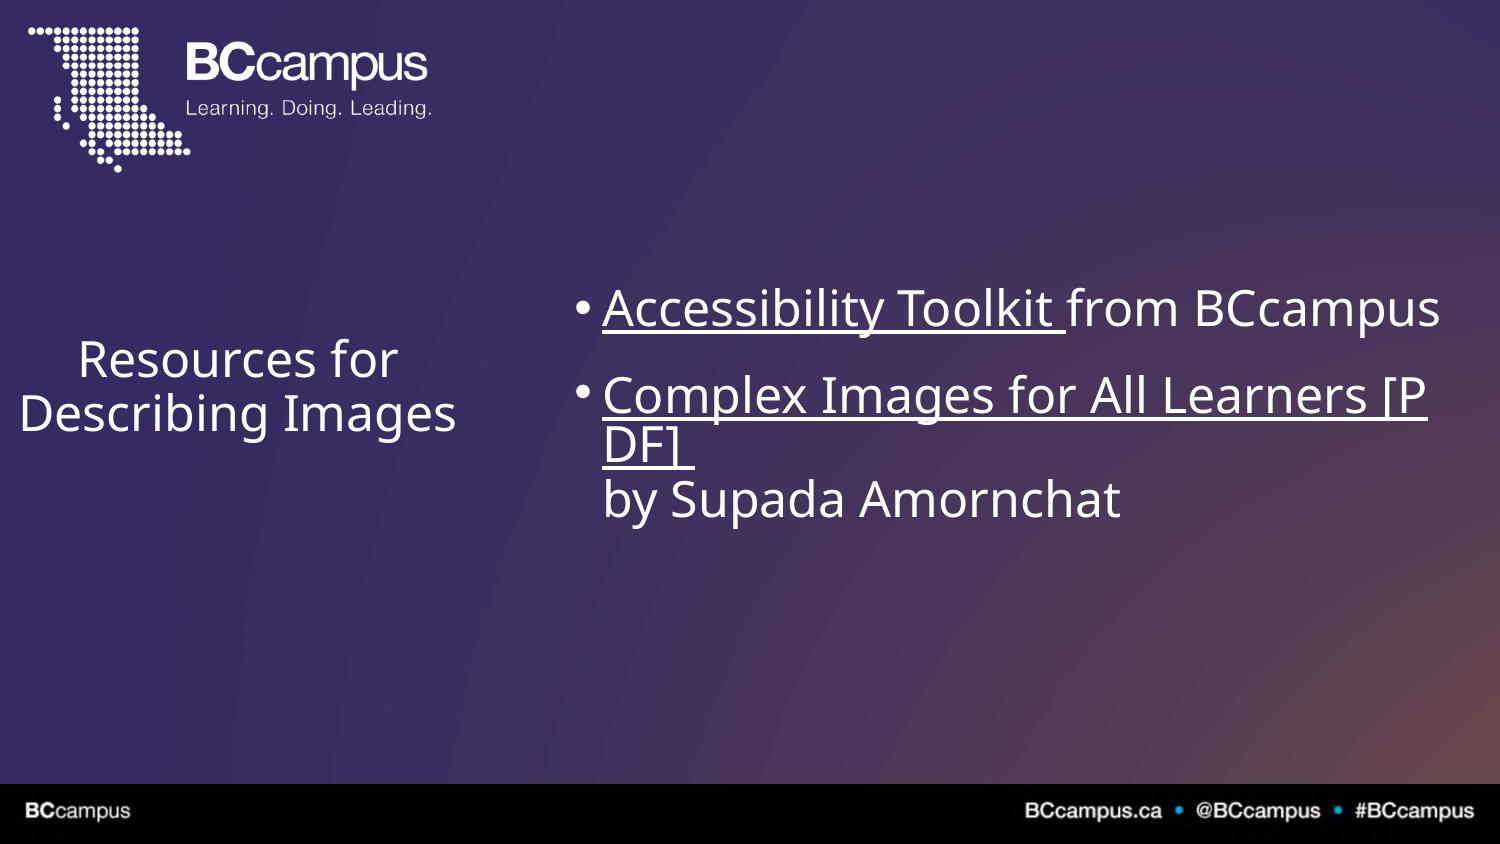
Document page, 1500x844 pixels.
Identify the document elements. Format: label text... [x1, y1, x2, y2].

list Accessibility Toolkit from BCcampus Complex Images for All Learners [PDF] by Supada Amornchat [510, 275, 1471, 636]
picture [0, 0, 1500, 844]
title Resources for Describing Images [0, 0, 478, 778]
